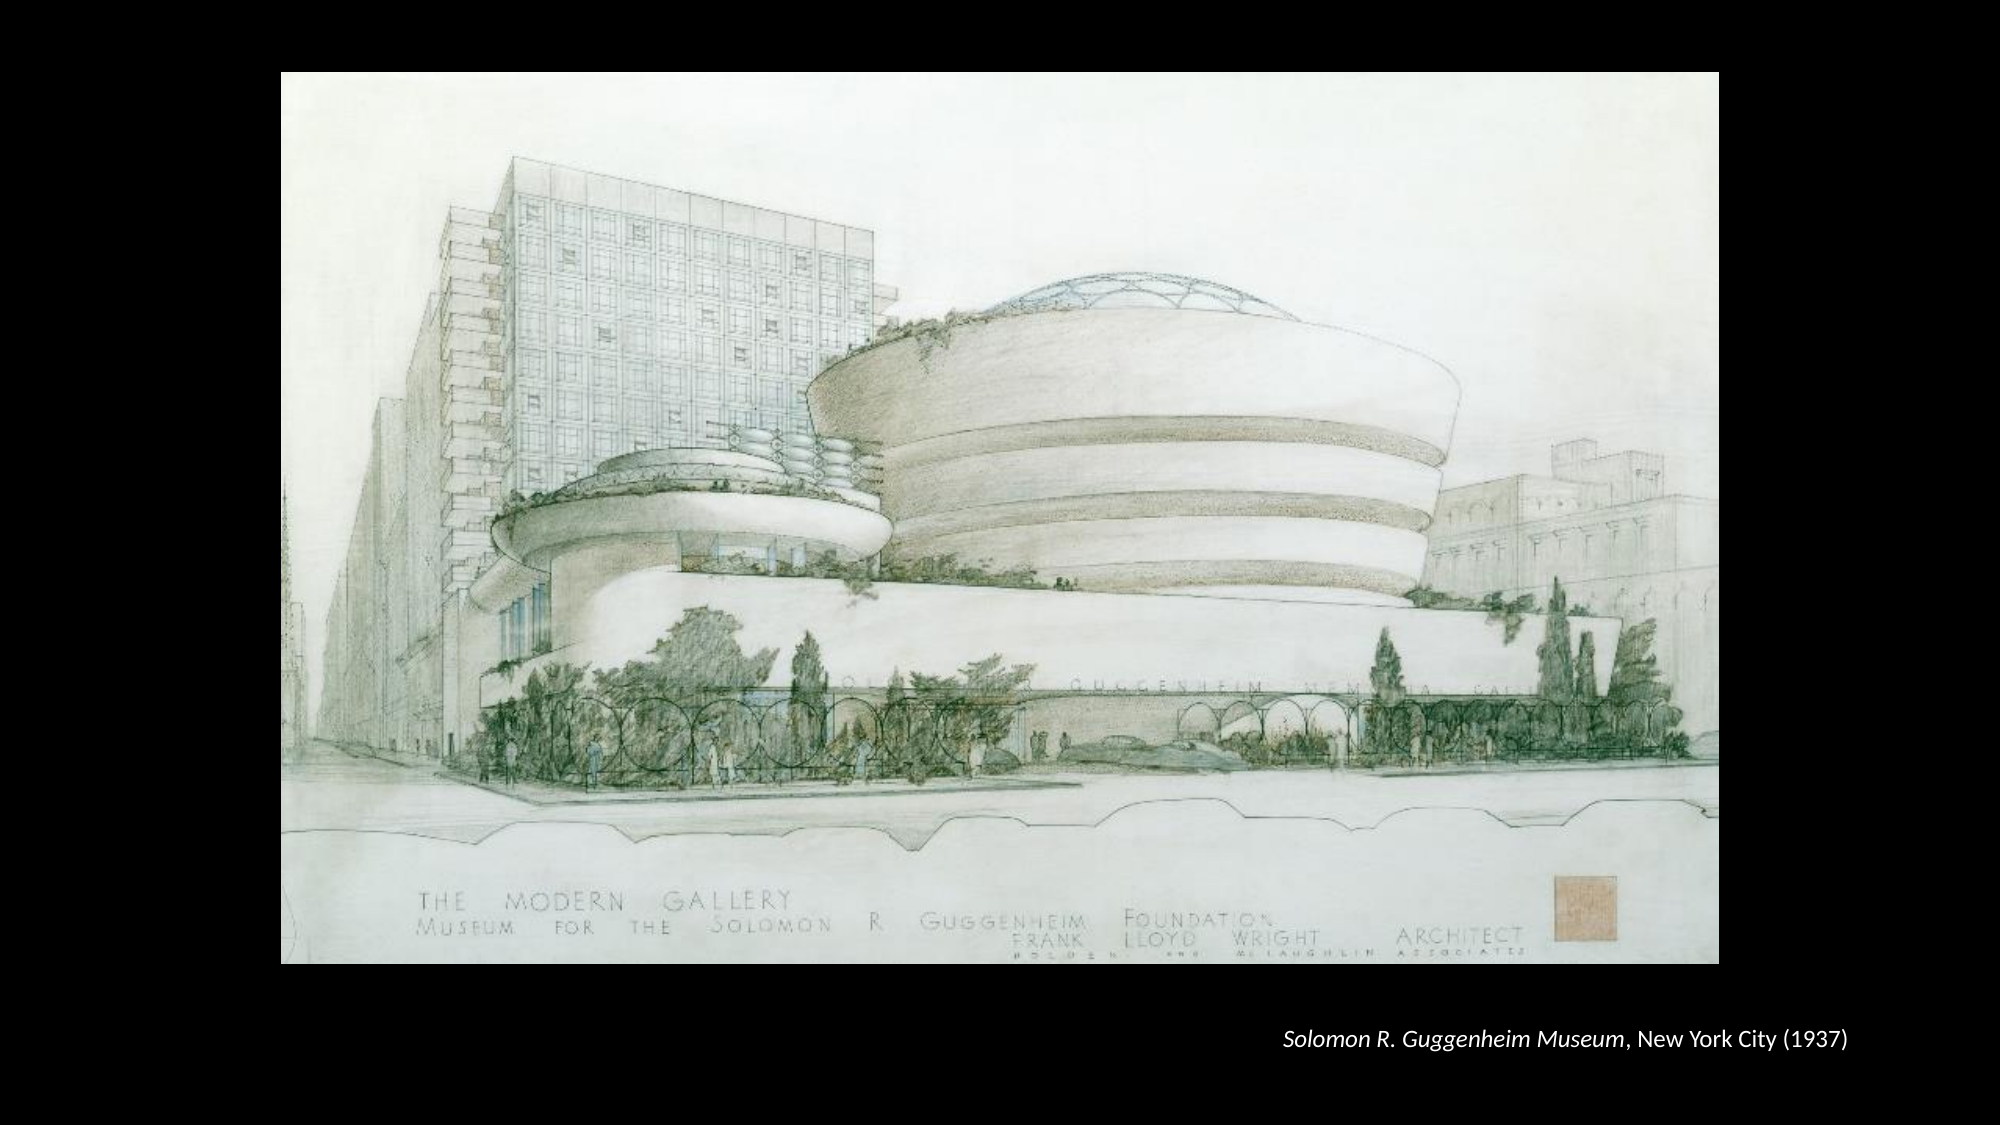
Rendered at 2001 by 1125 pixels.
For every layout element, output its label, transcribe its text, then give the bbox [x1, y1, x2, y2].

text_box Solomon R. Guggenheim Museum, New York City (1937) [1268, 1014, 1864, 1060]
picture [281, 72, 1719, 964]
